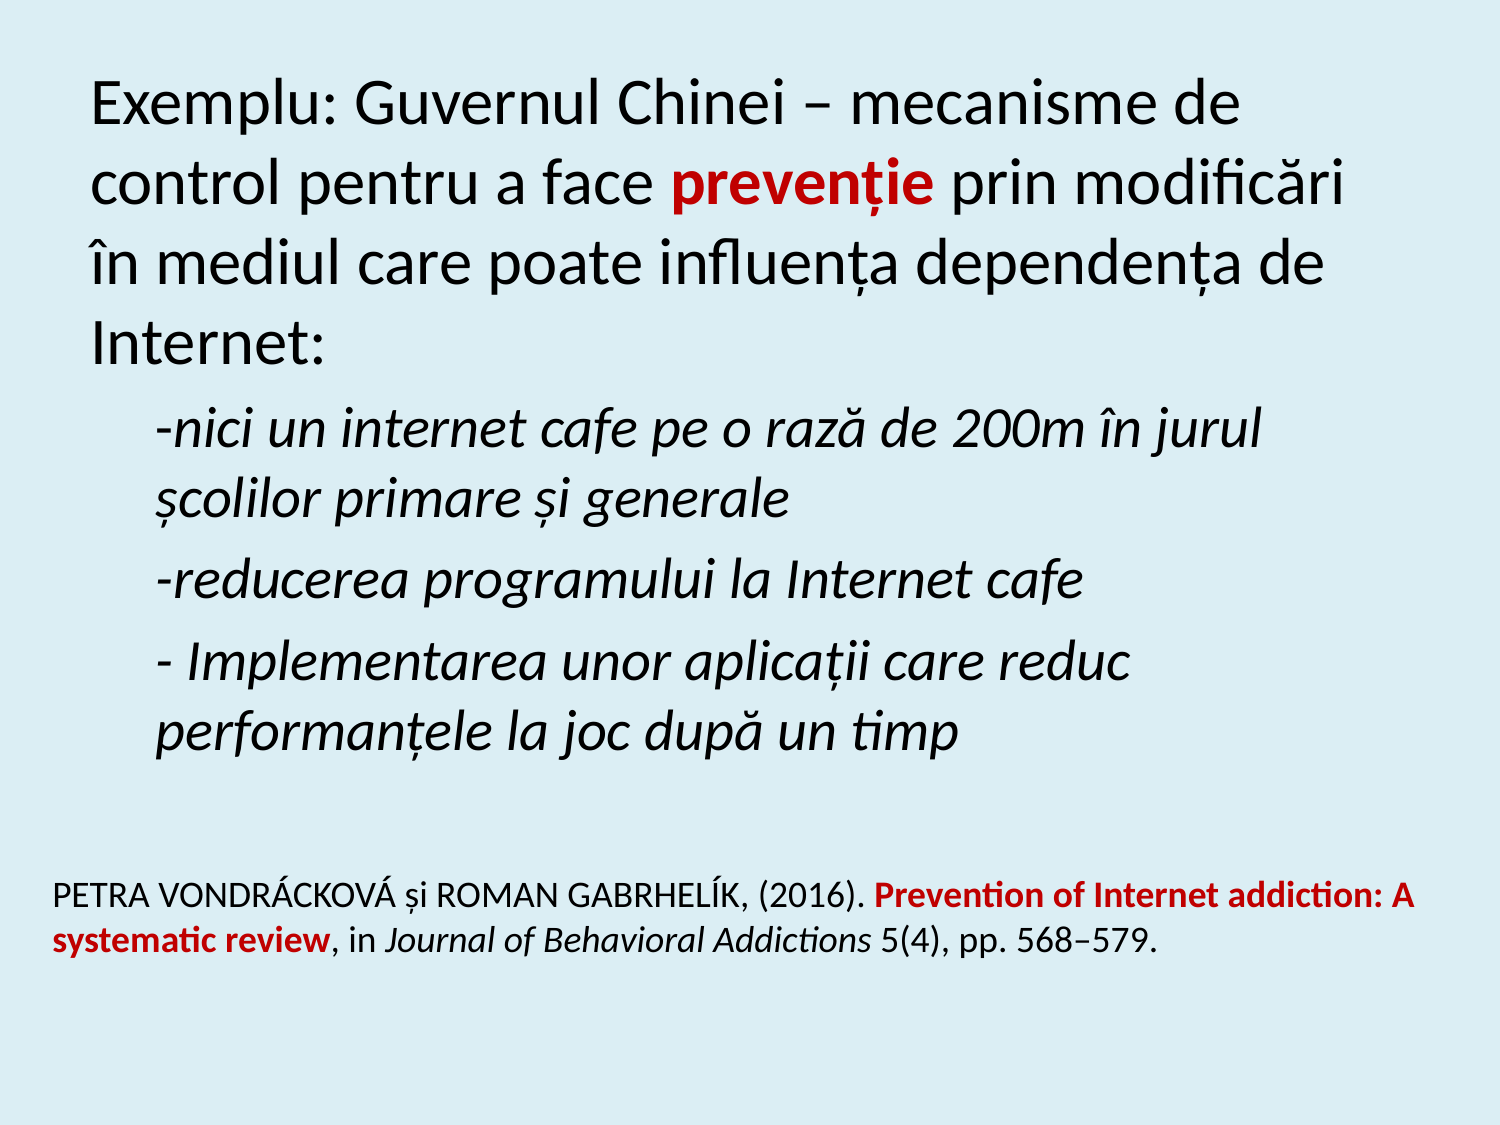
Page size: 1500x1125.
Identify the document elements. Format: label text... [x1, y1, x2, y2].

text_box PETRA VONDRÁCKOVÁ și ROMAN GABRHELÍK, (2016). Prevention of Internet addiction: A systematic review, in Journal of Behavioral Addictions 5(4), pp. 568–579. [37, 862, 1450, 1058]
list Exemplu: Guvernul Chinei – mecanisme de control pentru a face prevenție prin modificări în mediul care poate influența dependența de Internet: -nici un internet cafe pe o rază de 200m în jurul școlilor primare și generale -reducerea programului la Internet cafe - Implementarea unor aplicații care reduc performanțele la joc după un timp [75, 50, 1425, 862]
